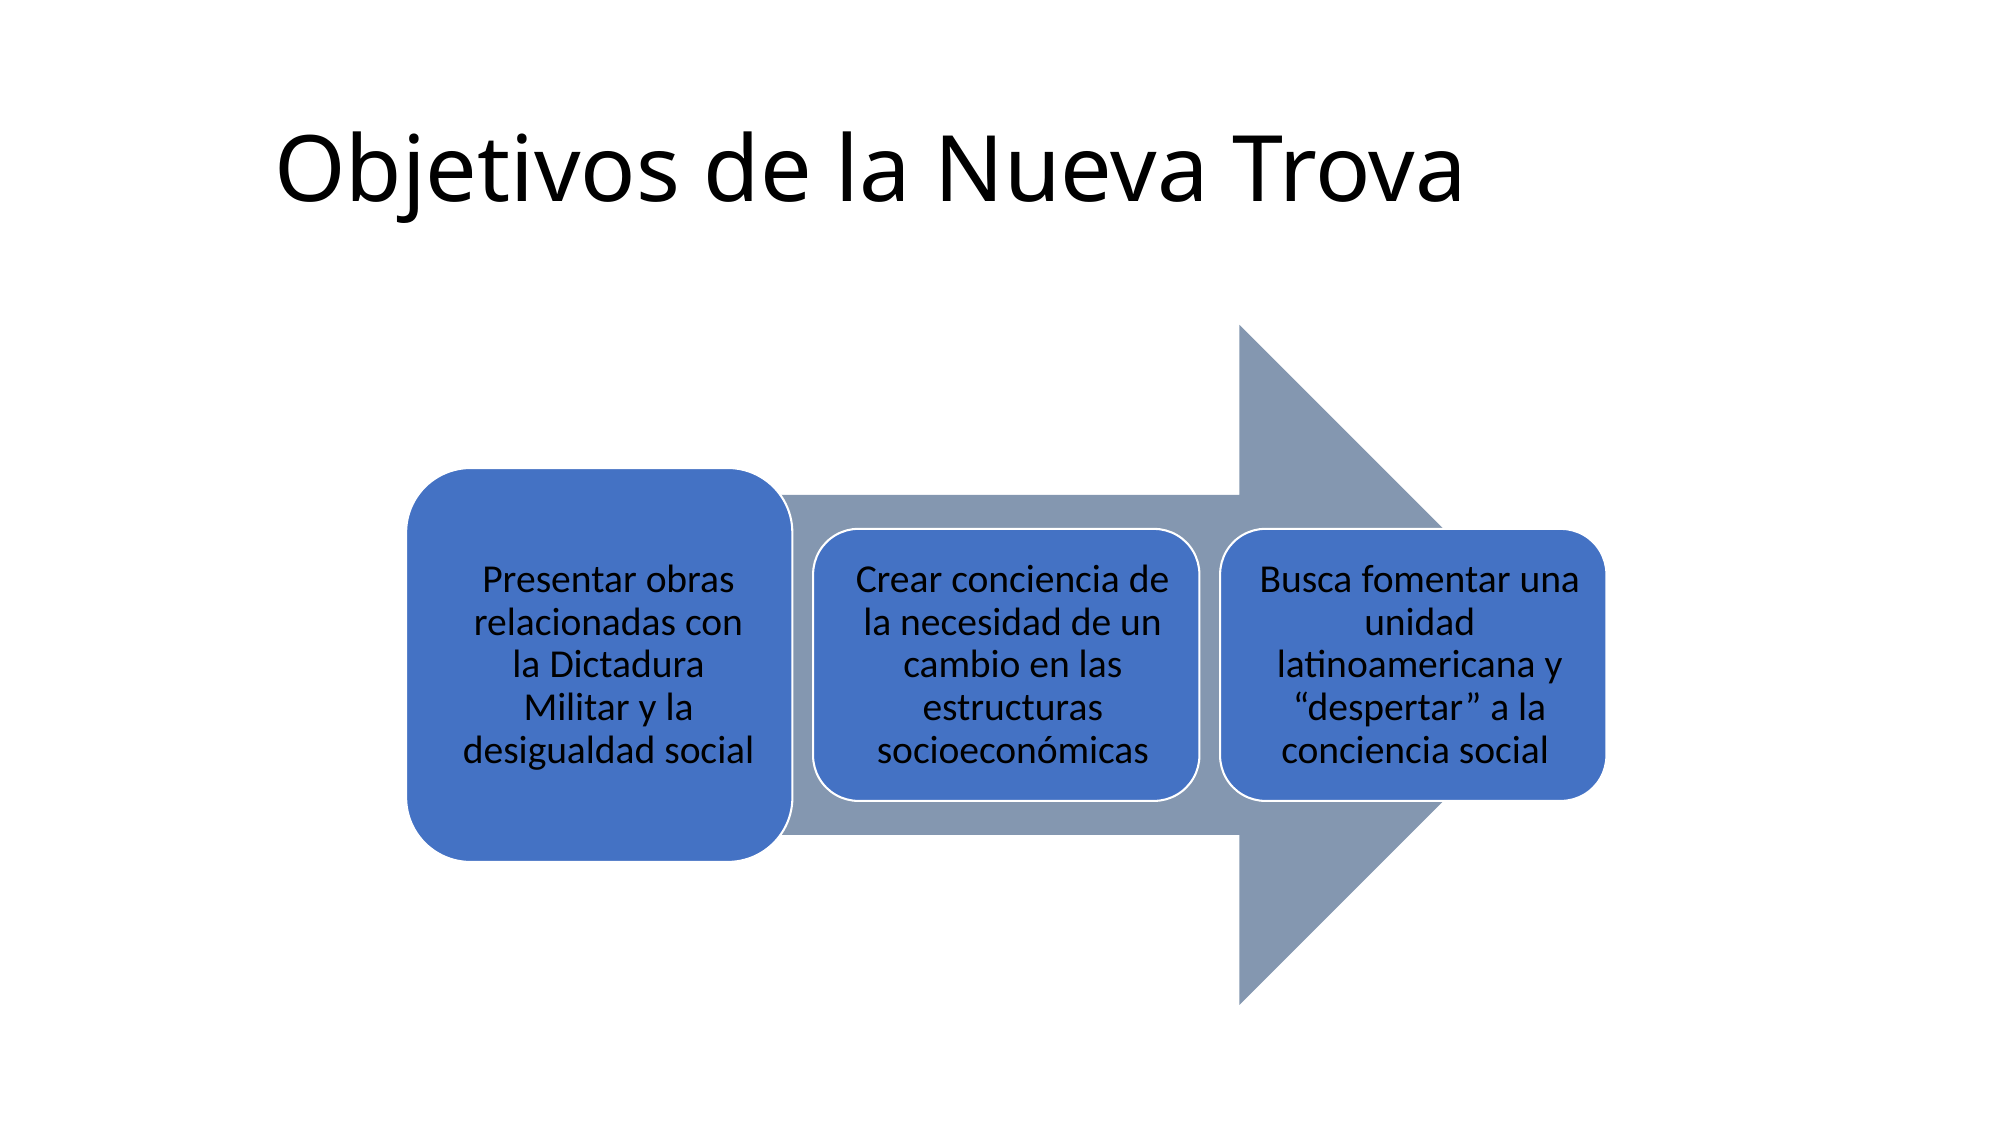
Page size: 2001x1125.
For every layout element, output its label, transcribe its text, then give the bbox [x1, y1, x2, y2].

title Objetivos de la Nueva Trova [259, 63, 1985, 281]
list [362, 324, 1650, 1005]
